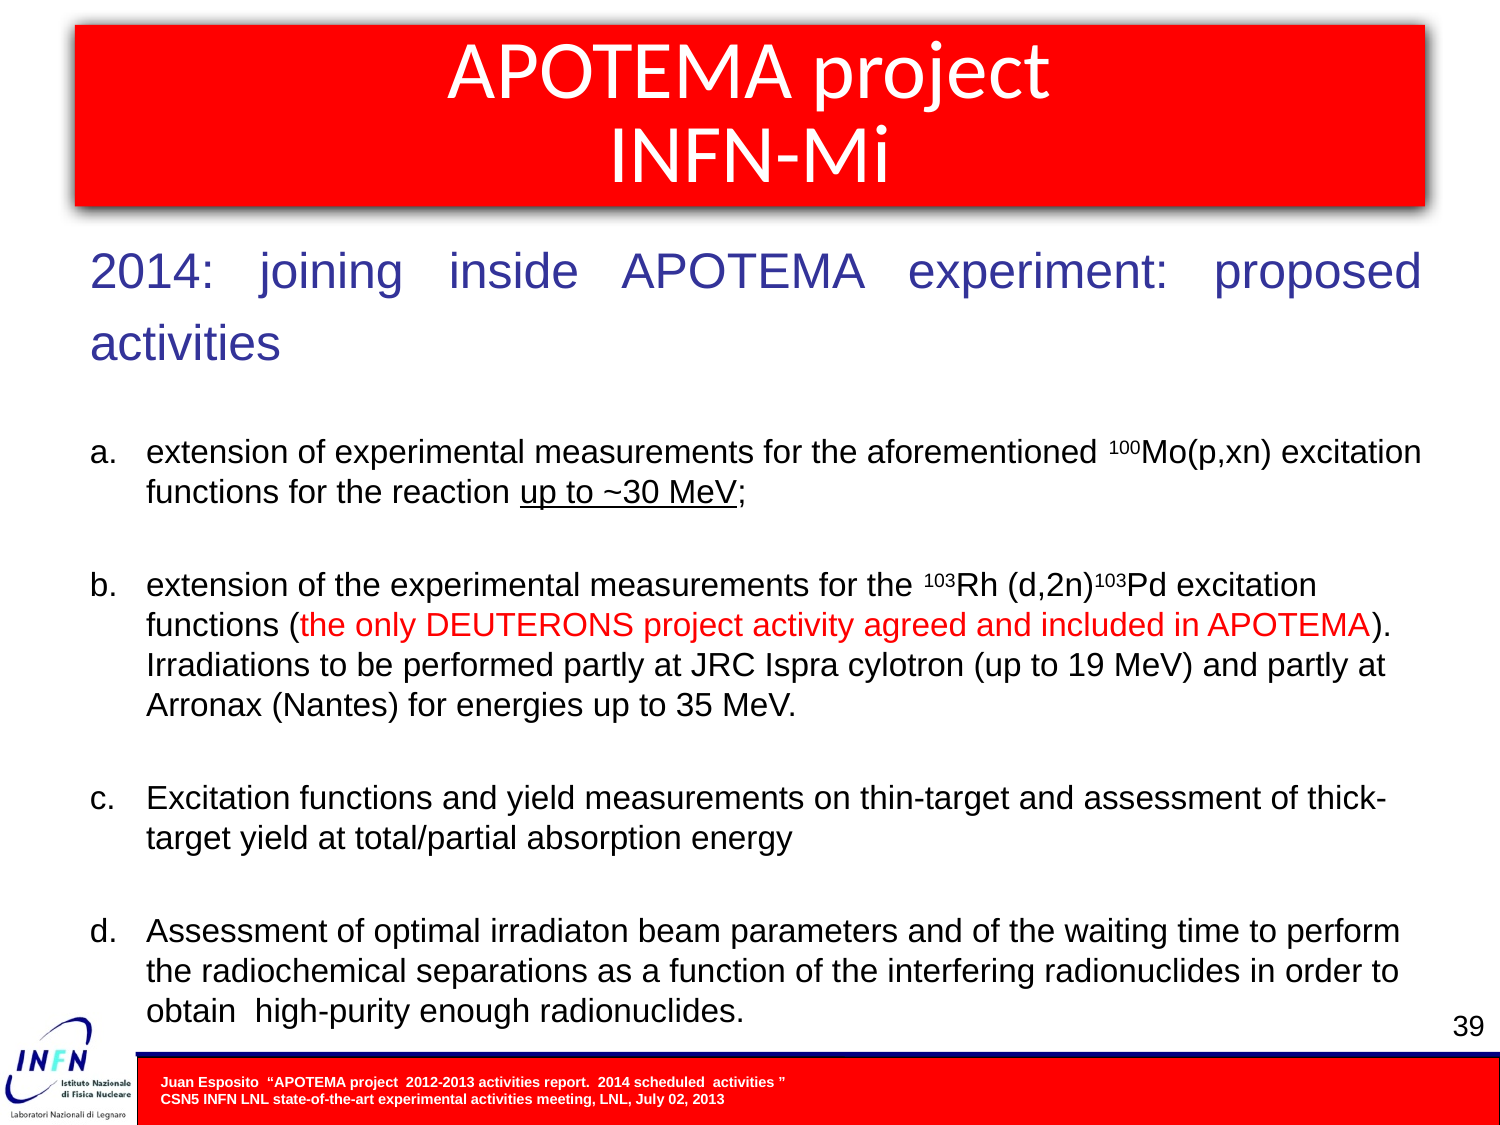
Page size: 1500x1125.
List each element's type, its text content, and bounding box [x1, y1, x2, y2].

slide_number 39 [1149, 999, 1500, 1079]
picture [0, 1012, 136, 1125]
text_box APOTEMA project INFN-Mi [74, 24, 1425, 207]
list 2014: joining inside APOTEMA experiment: proposed activities extension of experimental measurements for the aforementioned 100Mo(p,xn) excitation functions for the reaction up to ~30 MeV; extension of the experimental measurements for the 103Rh (d,2n)103Pd excitation functions (the only DEUTERONS project activity agreed and included in APOTEMA). Irradiations to be performed partly at JRC Ispra cylotron (up to 19 MeV) and partly at Arronax (Nantes) for energies up to 35 MeV. Excitation functions and yield measurements on thin-target and assessment of thick-target yield at total/partial absorption energy Assessment of optimal irradiaton beam parameters and of the waiting time to perform the radiochemical separations as a function of the interfering radionuclides in order to obtain high-purity enough radionuclides. [75, 218, 1438, 1084]
